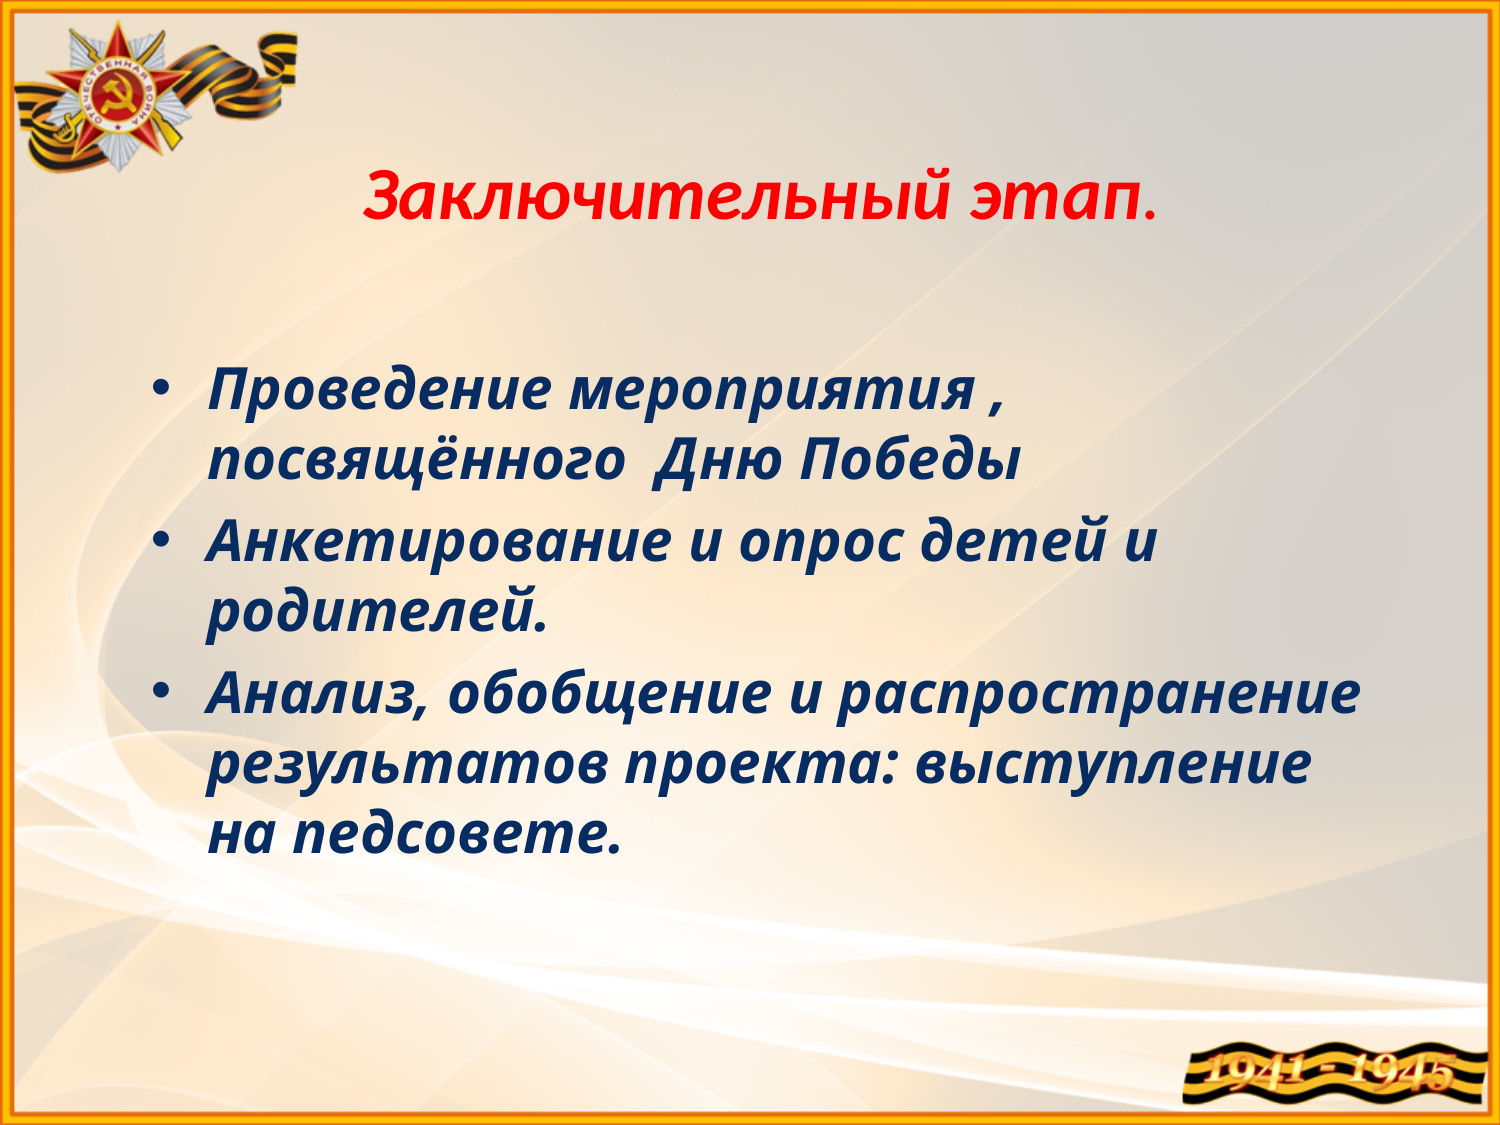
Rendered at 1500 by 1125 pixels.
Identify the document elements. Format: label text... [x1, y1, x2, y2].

picture [0, 0, 1500, 1125]
list Заключительный этап. Проведение мероприятия , посвящённого Дню Победы Анкетирование и опрос детей и родителей. Анализ, обобщение и распространение результатов проекта: выступление на педсовете. [135, 137, 1388, 1032]
